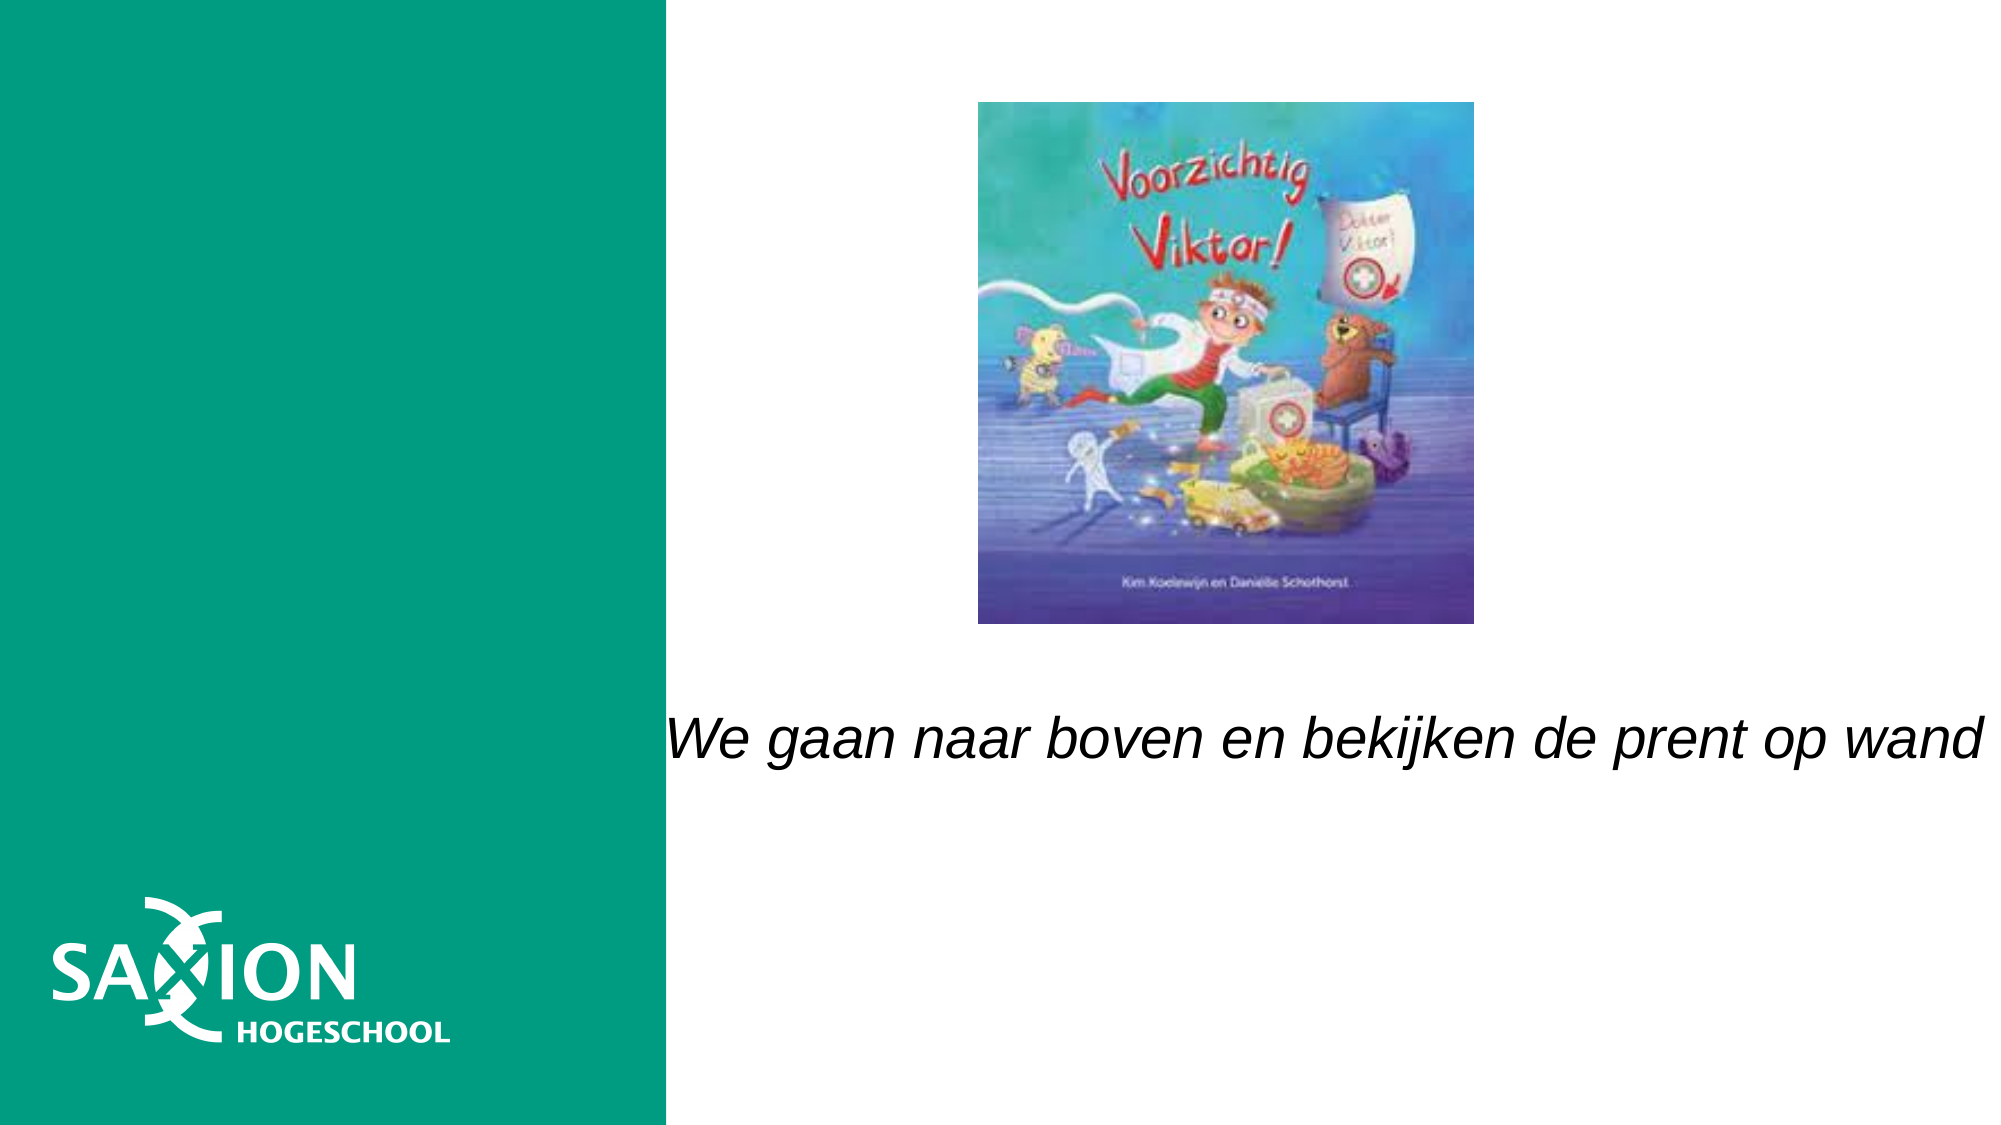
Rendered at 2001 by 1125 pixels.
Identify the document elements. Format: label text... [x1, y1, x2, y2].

picture [977, 102, 1474, 624]
subtitle We gaan naar boven en bekijken de prent op wand [649, 700, 2000, 988]
picture [53, 897, 450, 1043]
